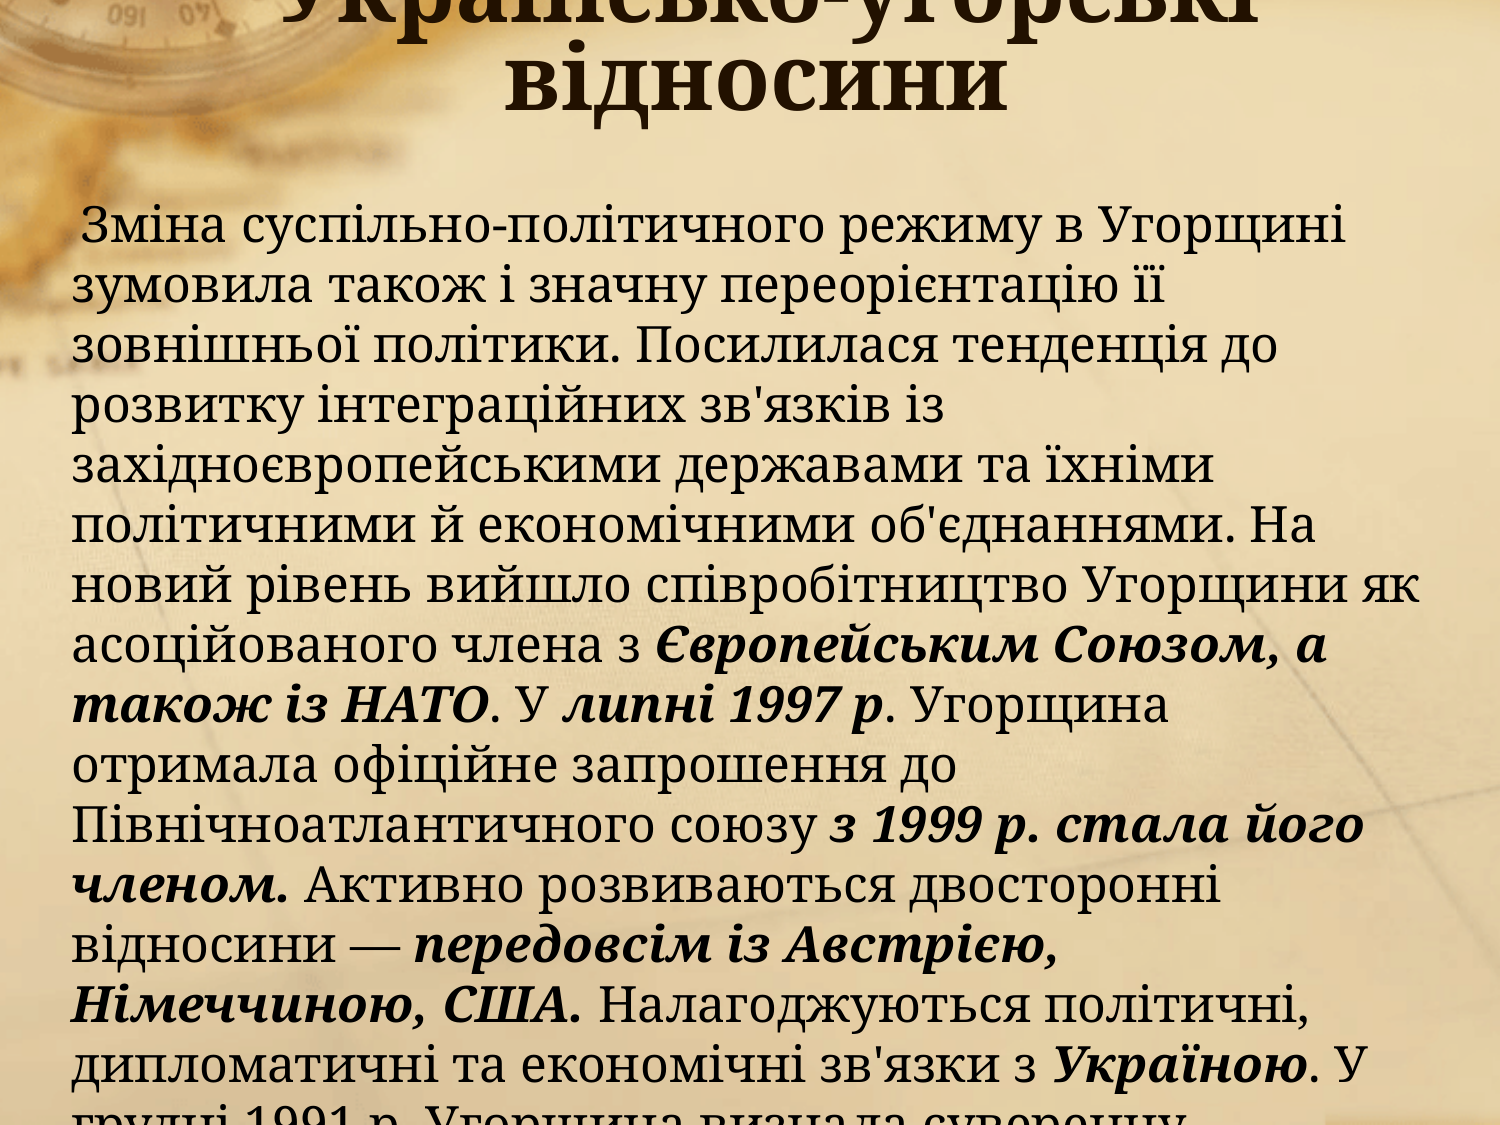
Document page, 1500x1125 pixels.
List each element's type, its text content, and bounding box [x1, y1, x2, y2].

title Українсько-угорські відносини [76, 42, 1459, 236]
list Зміна суспільно-політичного режиму в Угорщині зумовила також і значну переорієнтацію її зовнішньої політики. Посилилася тенденція до розвитку інтеграційних зв'язків із західноєвропейськими державами та їхніми політичними й економічними об'єднаннями. На новий рівень вийшло співробітництво Угорщини як асоційованого члена з Європейським Союзом, а також із НАТО. У липні 1997 р. Угорщина отримала офіційне запрошення до Північноатлантичного союзу з 1999 р. стала його членом. Активно розвиваються двосторонні відносини — передовсім із Австрією, Німеччиною, США. Налагоджуються політичні, дипломатичні та економічні зв'язки з Україною. У грудні 1991 р. Угорщина визнала суверенну Українську державу, було встановлено дипломатичні відносини. [0, 184, 1447, 1024]
picture [0, 0, 1500, 1125]
